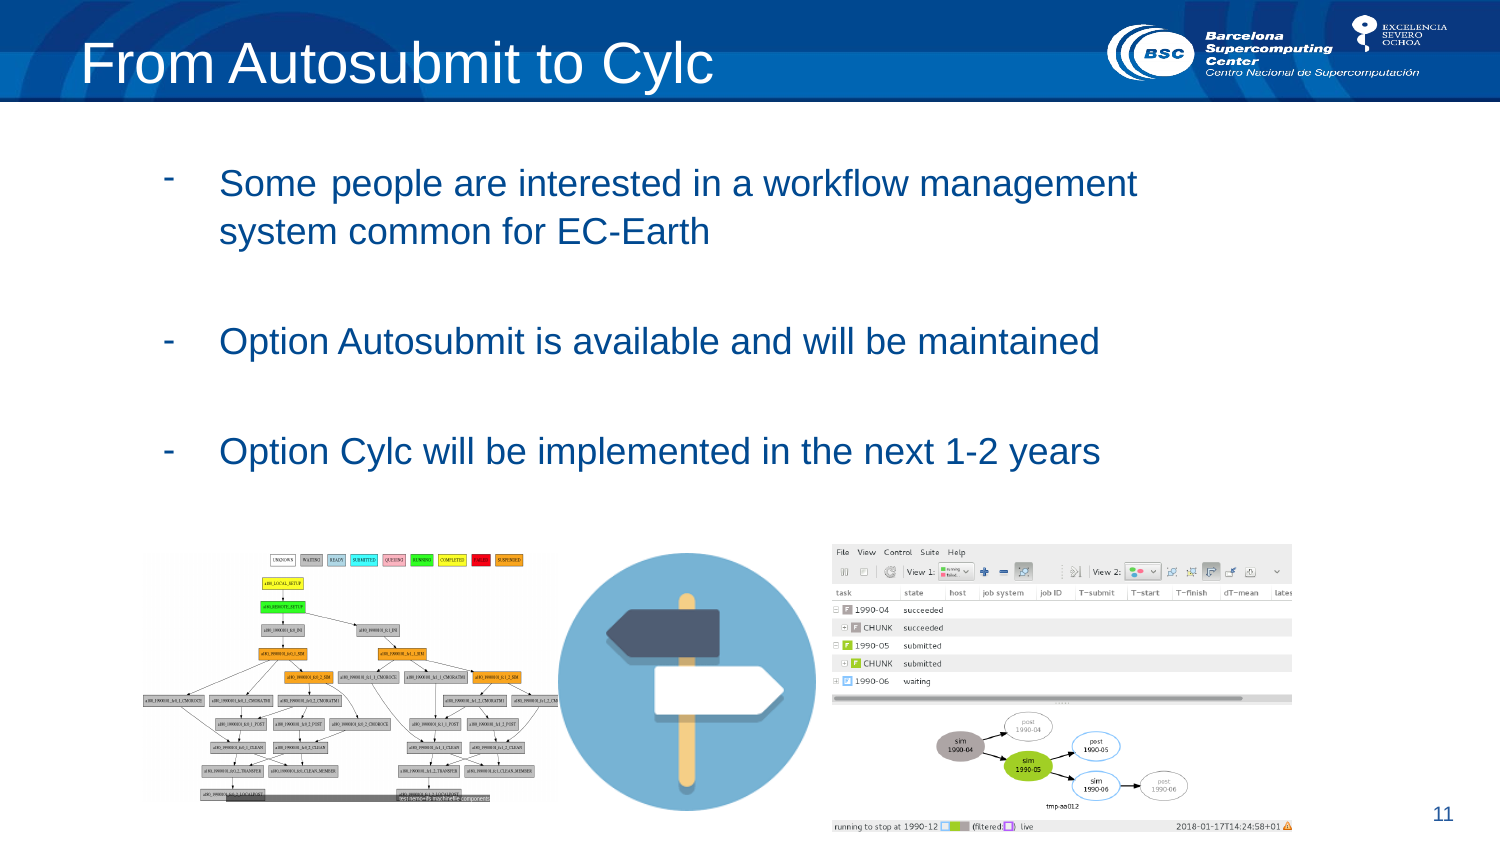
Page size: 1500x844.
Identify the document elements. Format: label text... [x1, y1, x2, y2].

picture [0, 0, 1500, 102]
picture [141, 553, 817, 812]
picture [831, 544, 1292, 833]
text_box Some people are interested in a workflow management system common for EC-Earth Option Autosubmit is available and will be maintained Option Cylc will be implemented in the next 1-2 years [129, 99, 1274, 520]
title From Autosubmit to Cylc [65, 17, 1081, 102]
